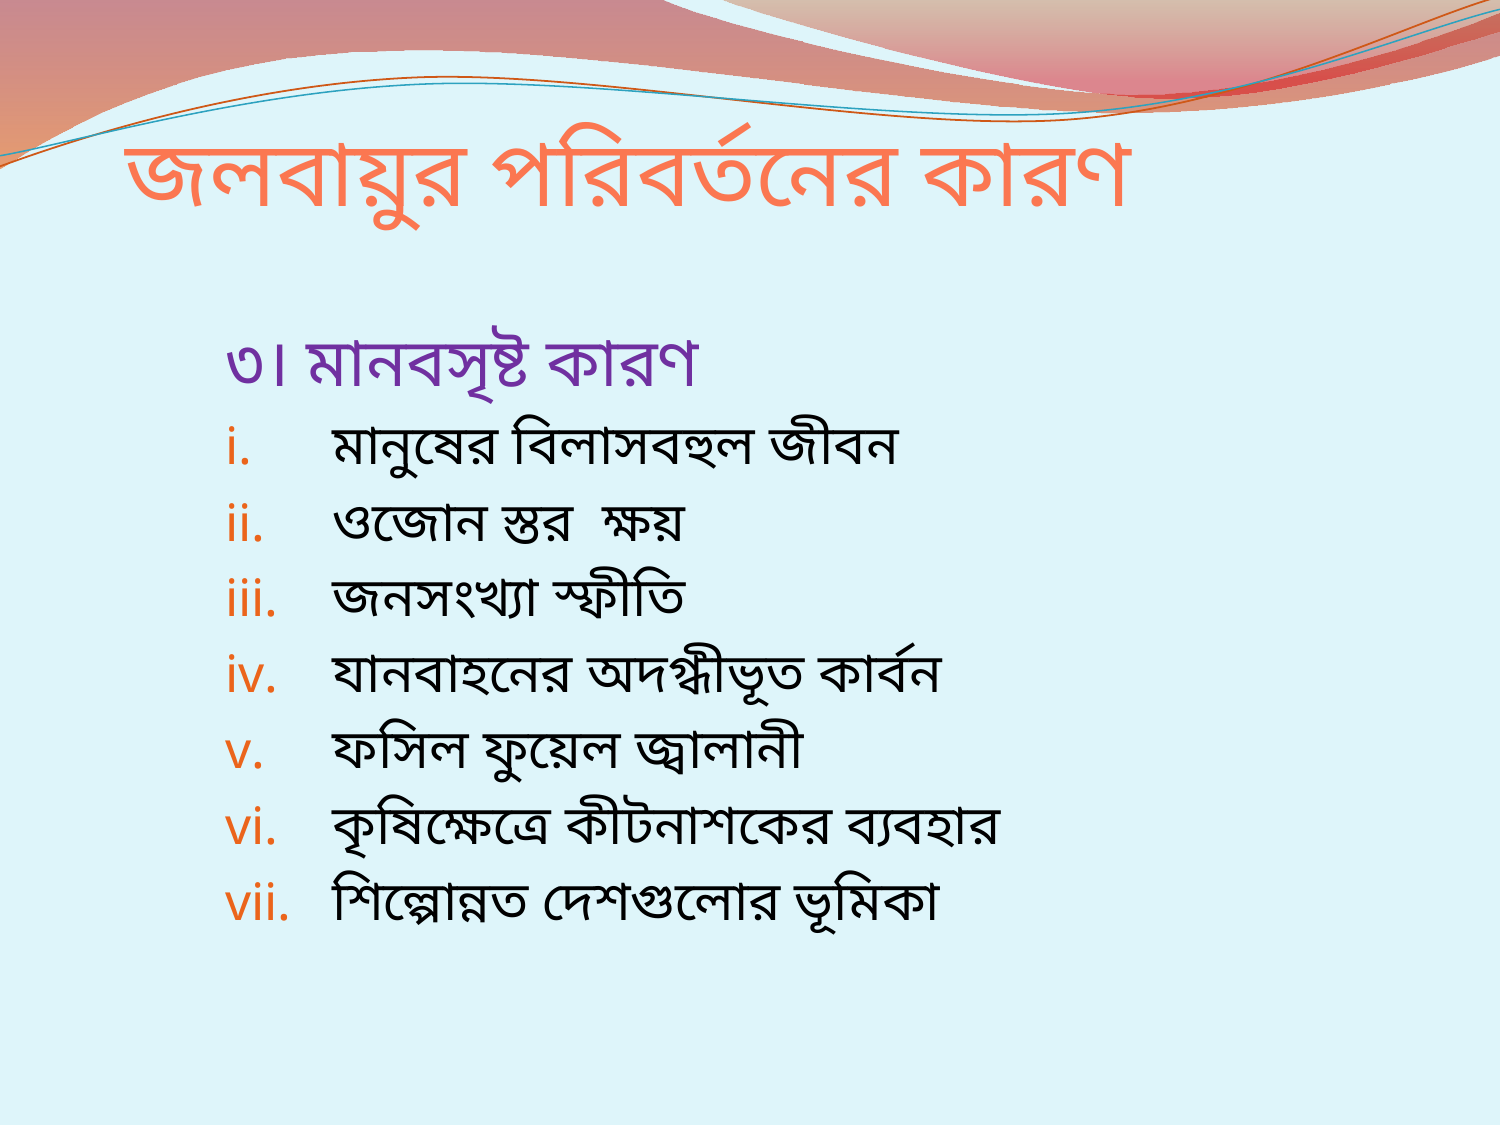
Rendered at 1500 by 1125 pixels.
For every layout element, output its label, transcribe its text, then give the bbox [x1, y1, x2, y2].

subtitle ৩। মানবসৃষ্ট কারণ মানুষের বিলাসবহুল জীবন ওজোন স্তর ক্ষয় জনসংখ্যা স্ফীতি যানবাহনের অদগ্ধীভূত কার্বন ফসিল ফুয়েল জ্বালানী কৃষিক্ষেত্রে কীটনাশকের ব্যবহার শিল্পোন্নত দেশগুলোর ভূমিকা [225, 312, 1376, 1050]
title জলবায়ুর পরিবর্তনের কারণ [125, 125, 1376, 225]
